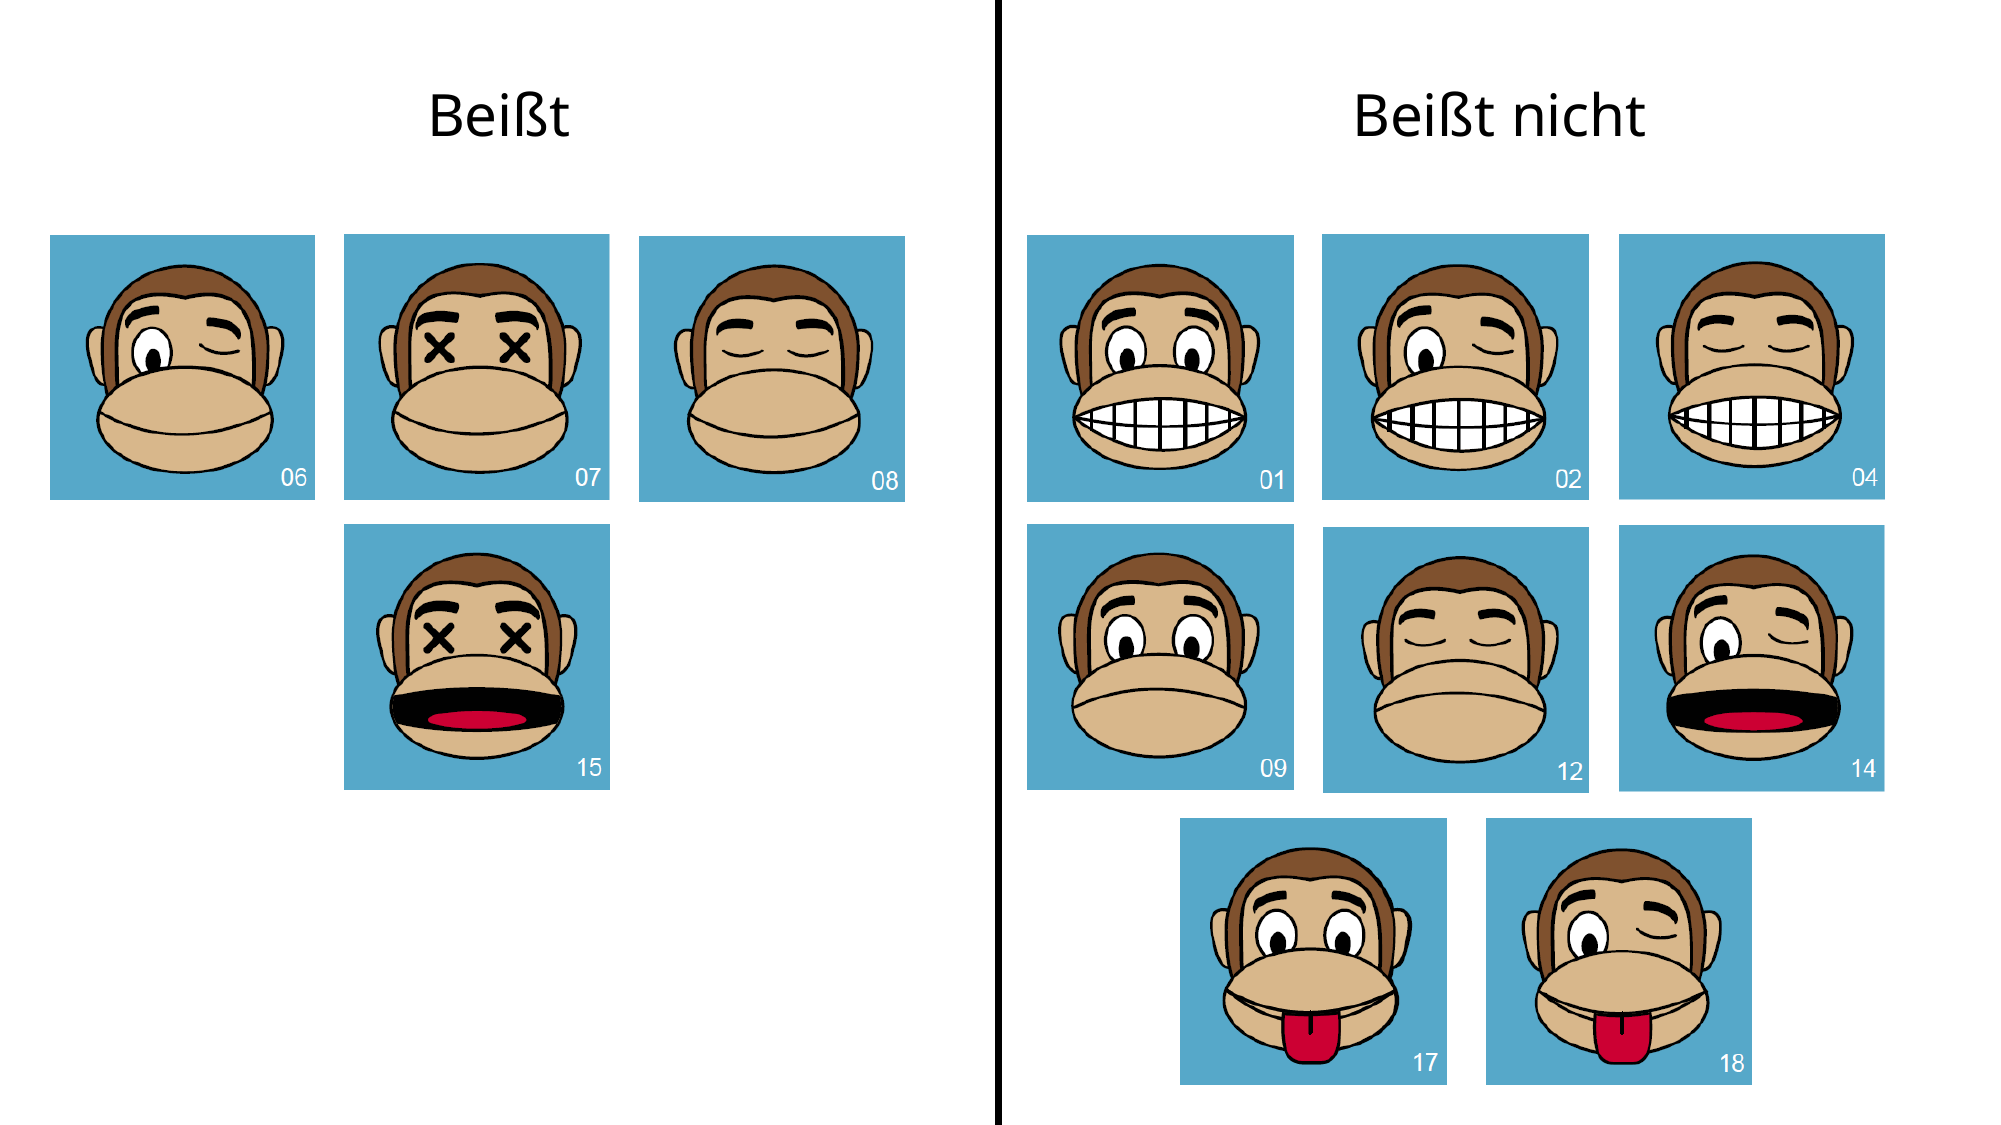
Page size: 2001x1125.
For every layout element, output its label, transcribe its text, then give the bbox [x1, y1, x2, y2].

picture [1618, 233, 1885, 500]
picture [1486, 818, 1752, 1085]
picture [1027, 524, 1294, 790]
text_box Beißt nicht [1002, 70, 2000, 155]
picture [1618, 525, 1885, 792]
picture [344, 524, 610, 790]
picture [1322, 526, 1589, 793]
picture [1027, 235, 1294, 502]
picture [639, 236, 905, 503]
picture [49, 234, 315, 500]
picture [344, 234, 610, 500]
picture [1322, 234, 1589, 500]
text_box Beißt [0, 70, 995, 155]
picture [1180, 818, 1447, 1085]
